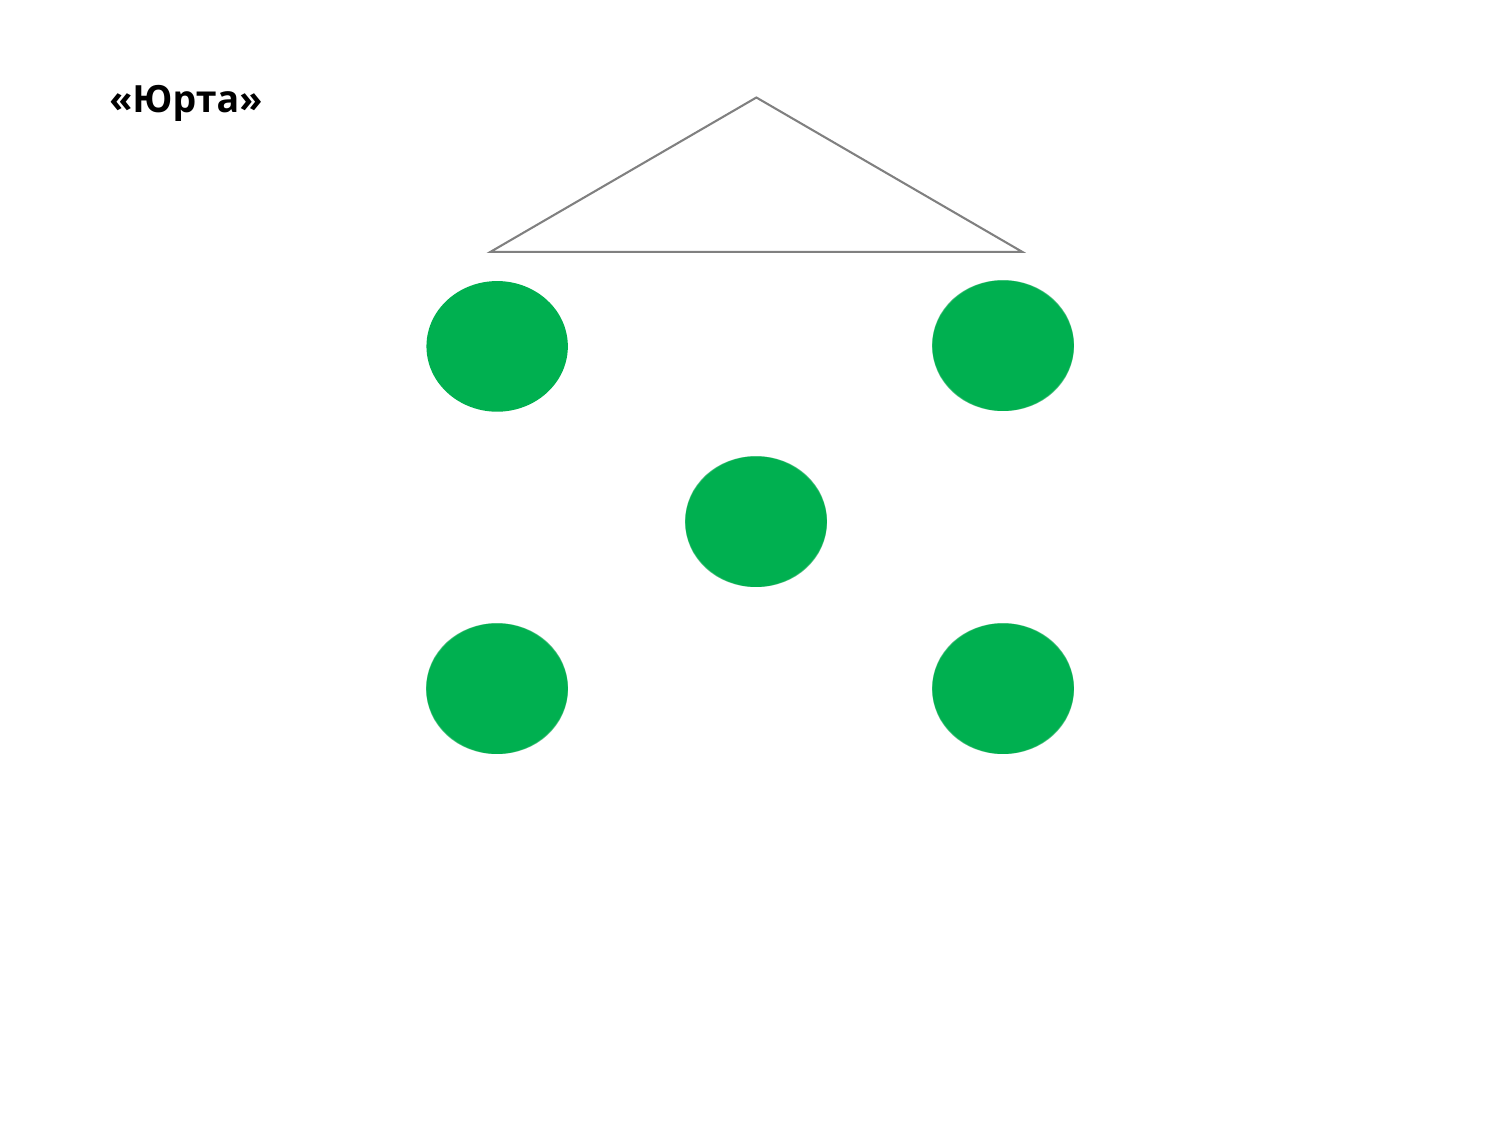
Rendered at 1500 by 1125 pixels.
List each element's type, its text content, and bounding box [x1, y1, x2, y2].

picture [426, 623, 568, 754]
picture [932, 280, 1074, 411]
text_box [486, 96, 1027, 253]
text_box [425, 280, 569, 413]
text_box «Юрта» [94, 67, 491, 127]
picture [932, 623, 1074, 754]
picture [685, 456, 827, 587]
